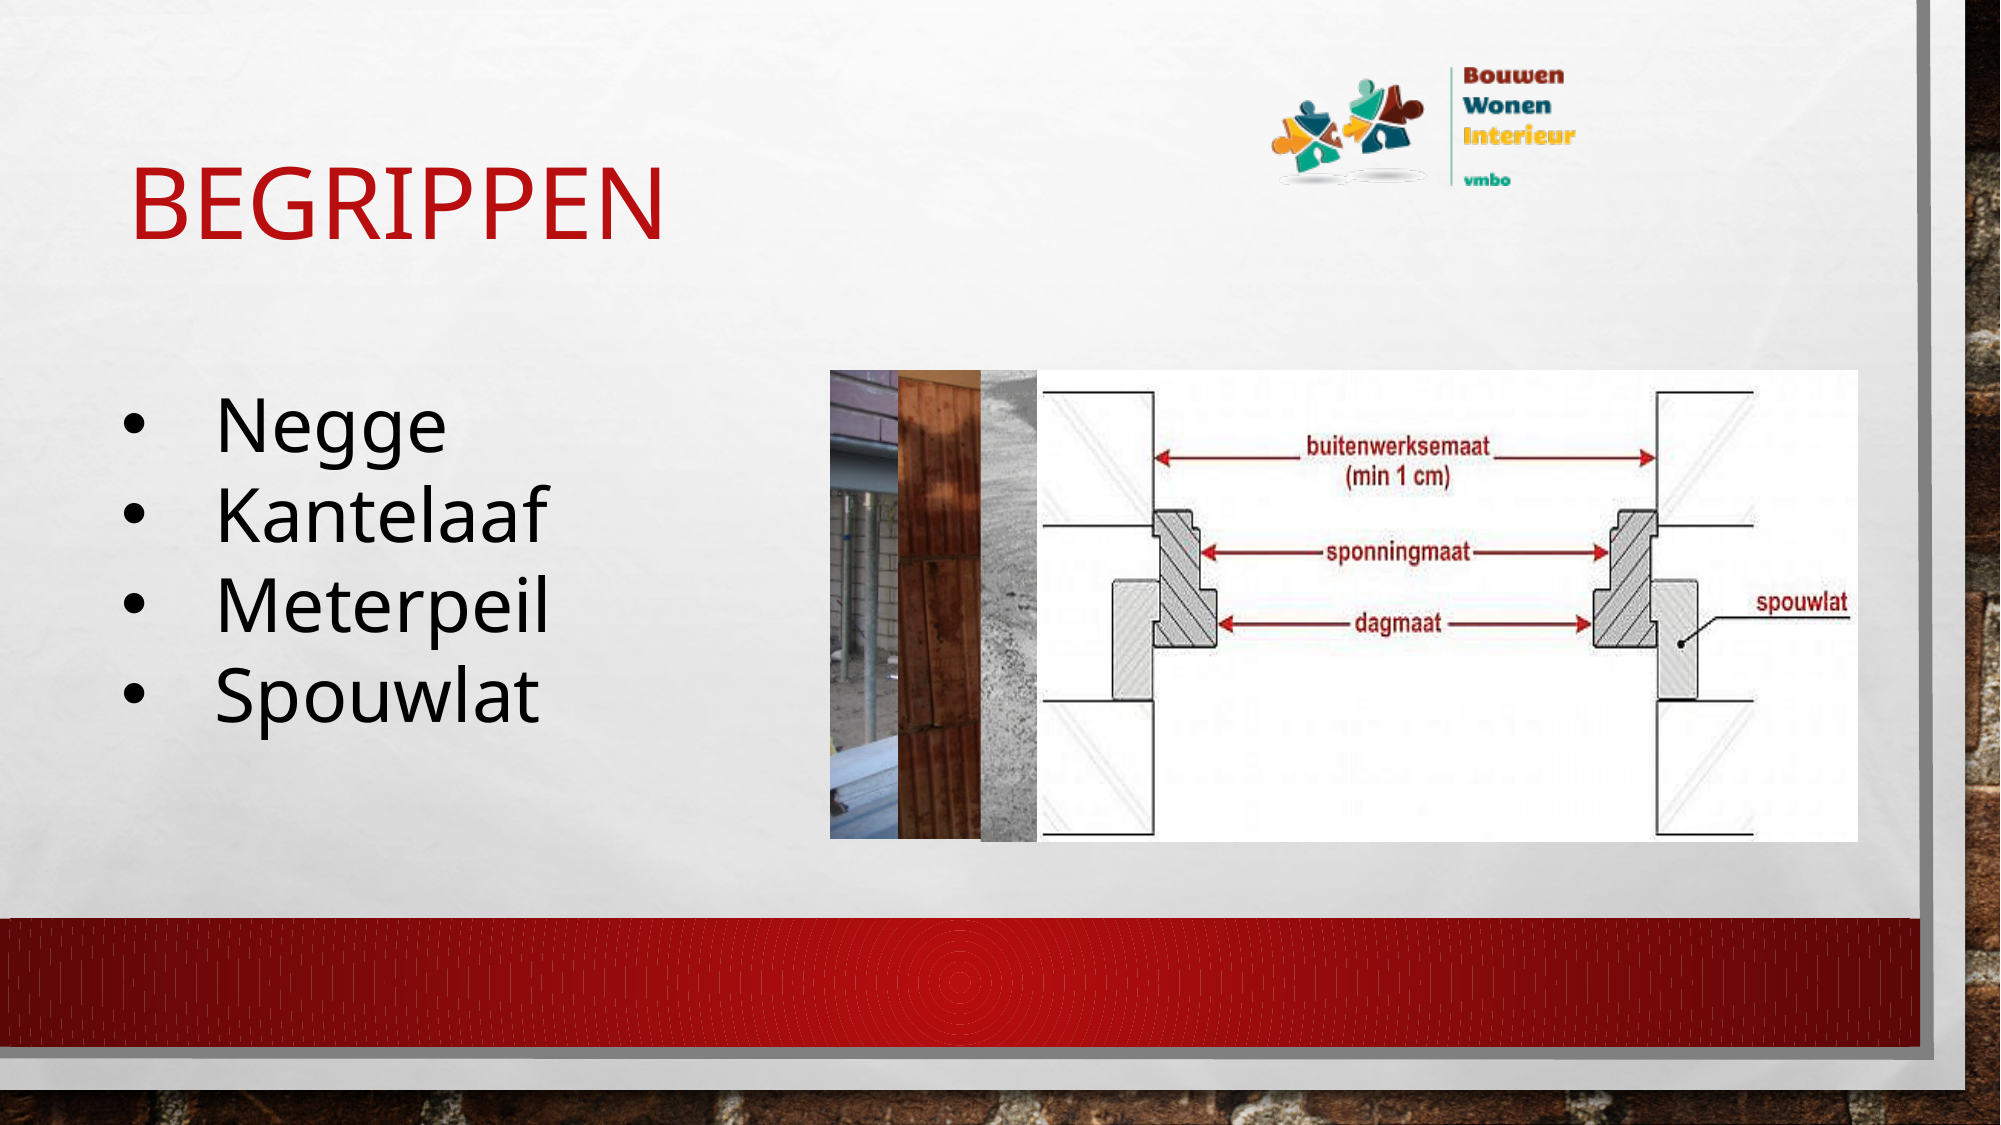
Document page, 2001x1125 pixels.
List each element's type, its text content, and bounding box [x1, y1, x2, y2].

picture [898, 369, 1859, 843]
text_box Negge Kantelaaf Meterpeil Spouwlat [106, 370, 830, 745]
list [830, 369, 898, 840]
picture [0, 0, 2000, 1125]
picture [1271, 67, 1576, 187]
title begrippen [112, 112, 1818, 302]
